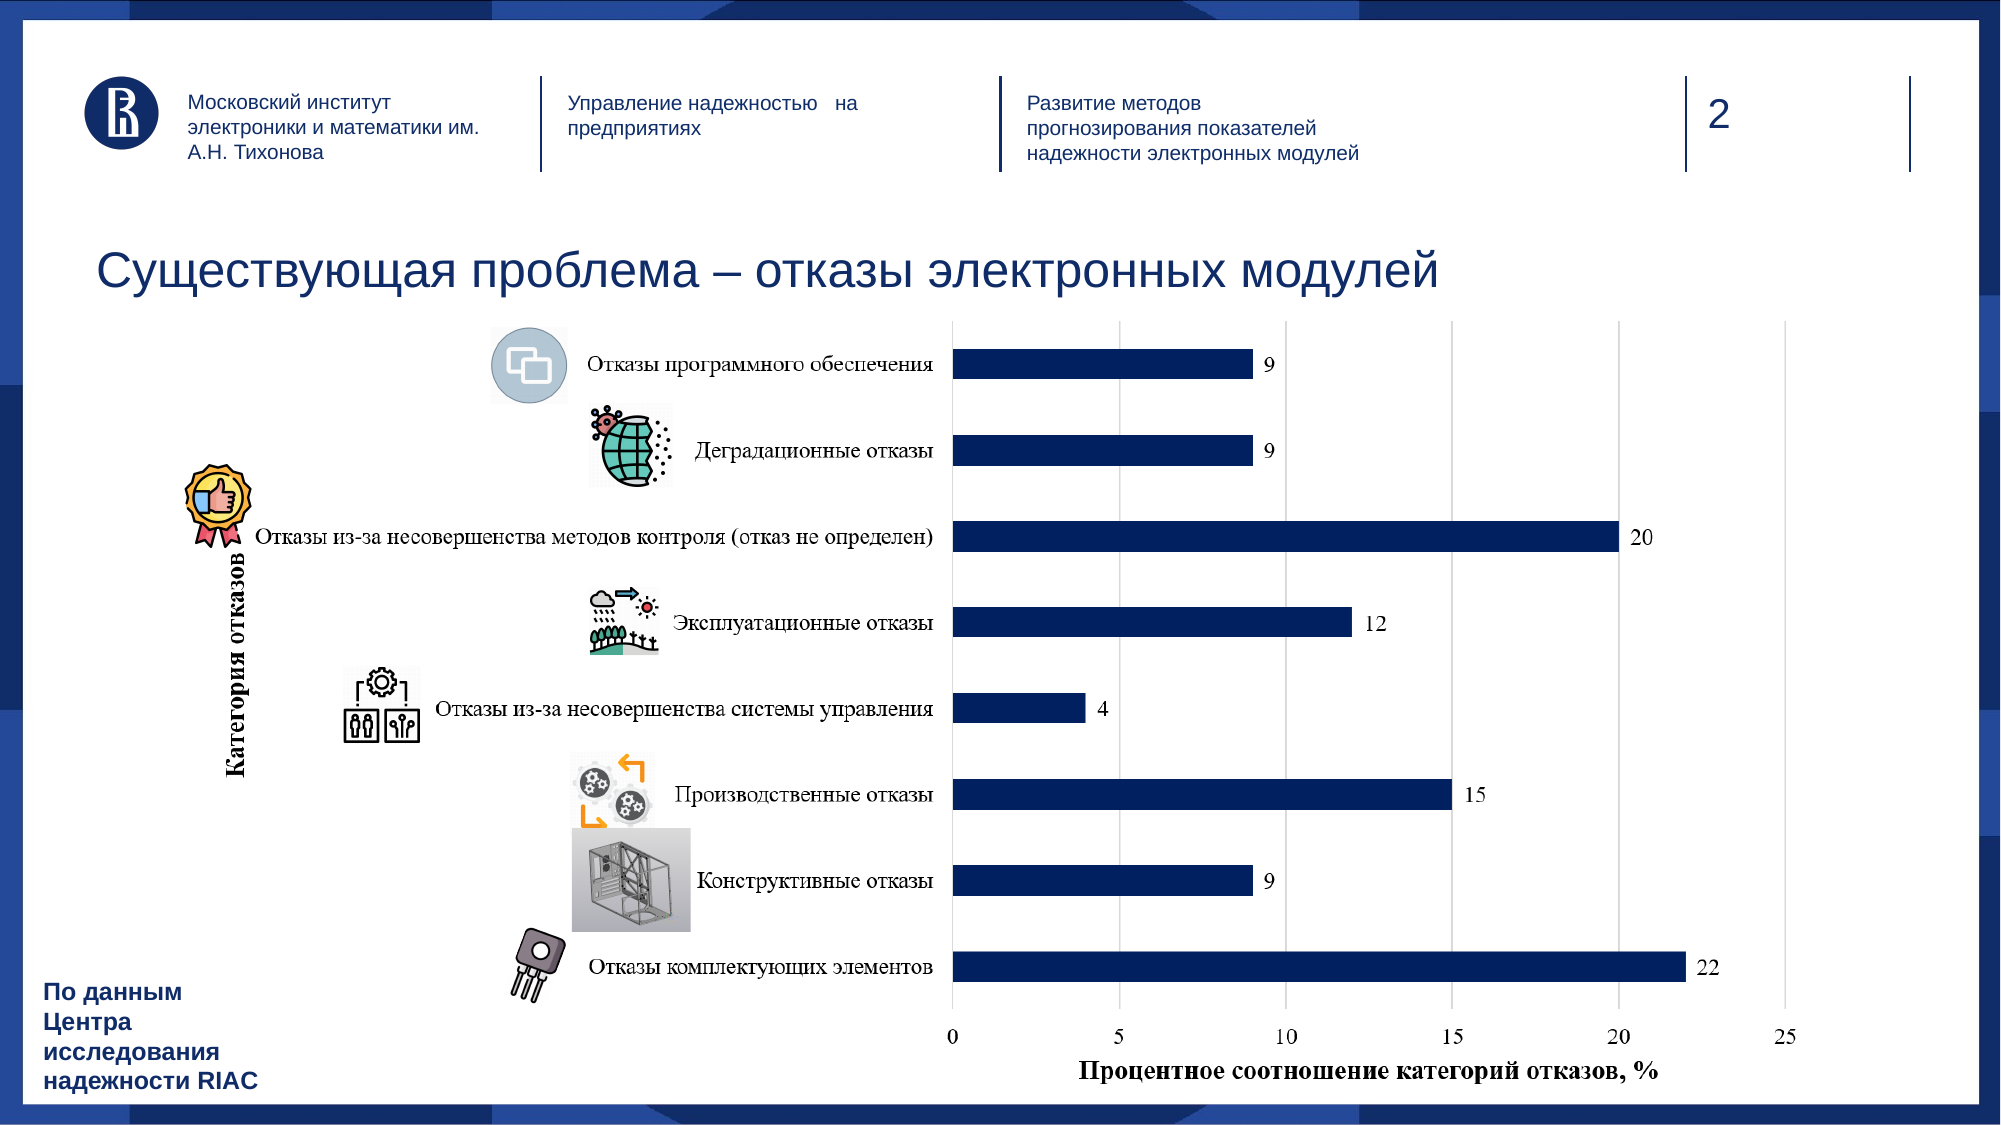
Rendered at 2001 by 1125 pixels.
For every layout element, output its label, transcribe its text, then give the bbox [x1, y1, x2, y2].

text_box По данным Центра исследования надежности RIAC [28, 967, 217, 1103]
list Развитие методов прогнозирования показателей надежности электронных модулей [1026, 90, 1367, 157]
title Существующая проблема – отказы электронных модулей [96, 237, 1636, 304]
picture [0, 0, 2001, 1125]
list Московский институт электроники и математики им. А.Н. Тихонова [187, 88, 500, 157]
list Управление надежностью на предприятиях [567, 90, 907, 157]
